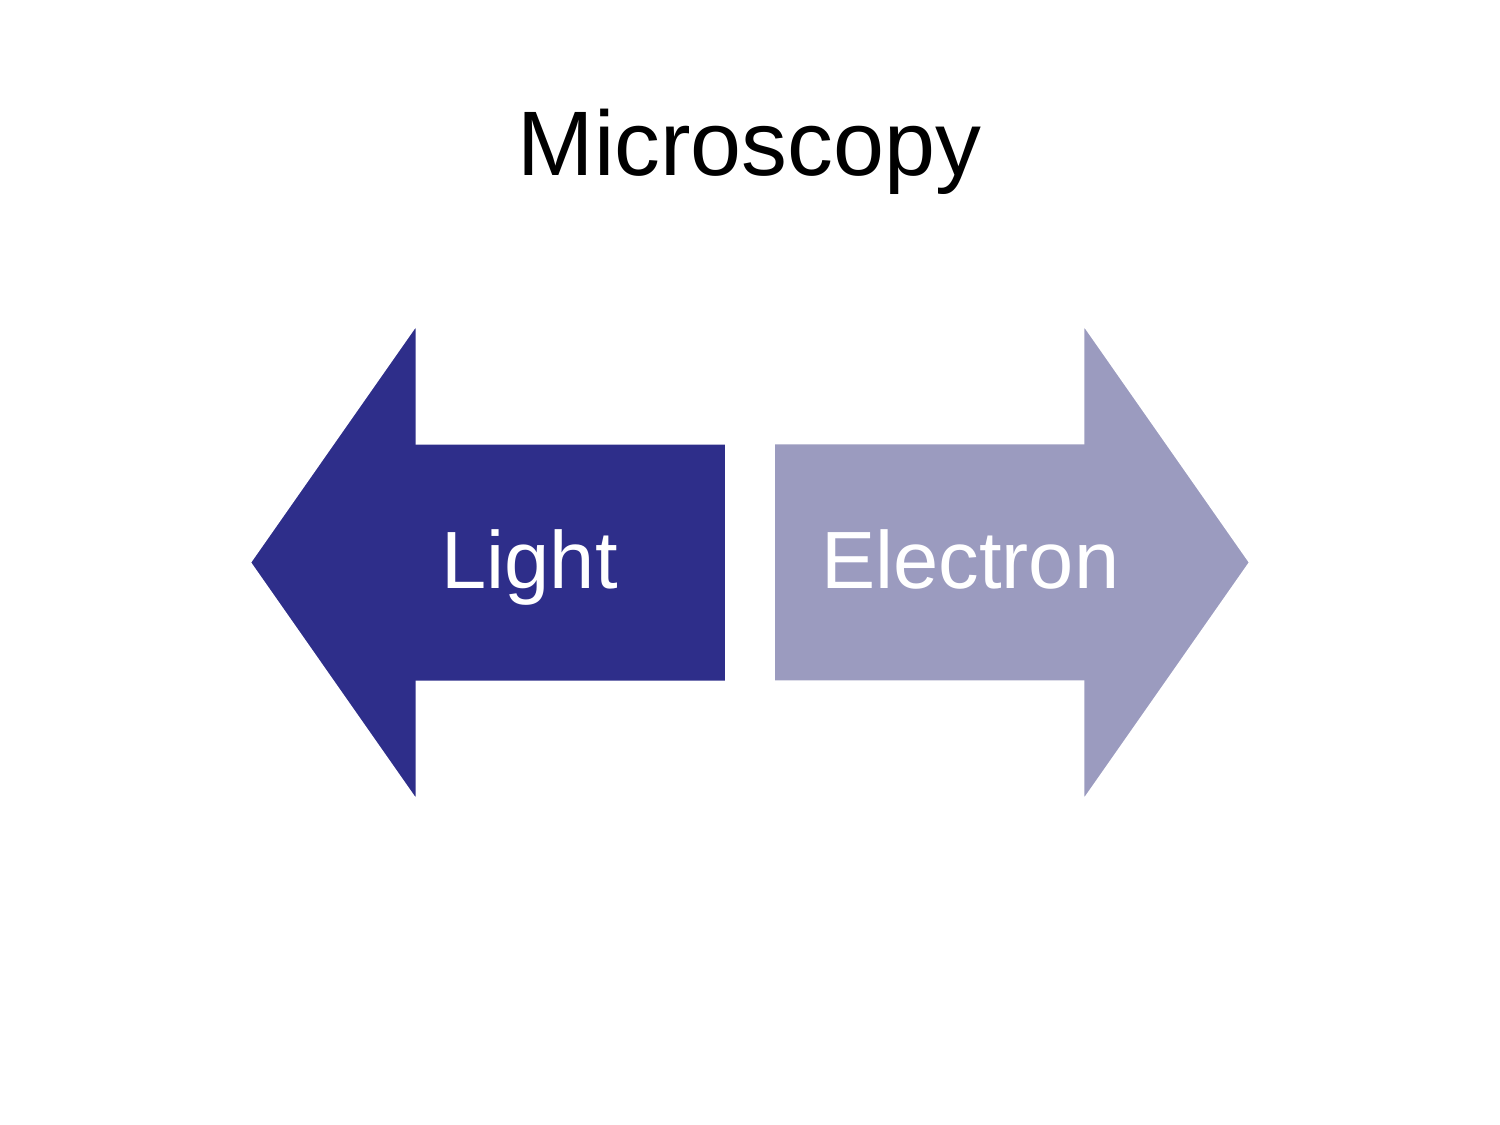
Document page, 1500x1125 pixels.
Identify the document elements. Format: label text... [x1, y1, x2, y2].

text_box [249, 229, 1250, 896]
title Microscopy [75, 45, 1425, 233]
